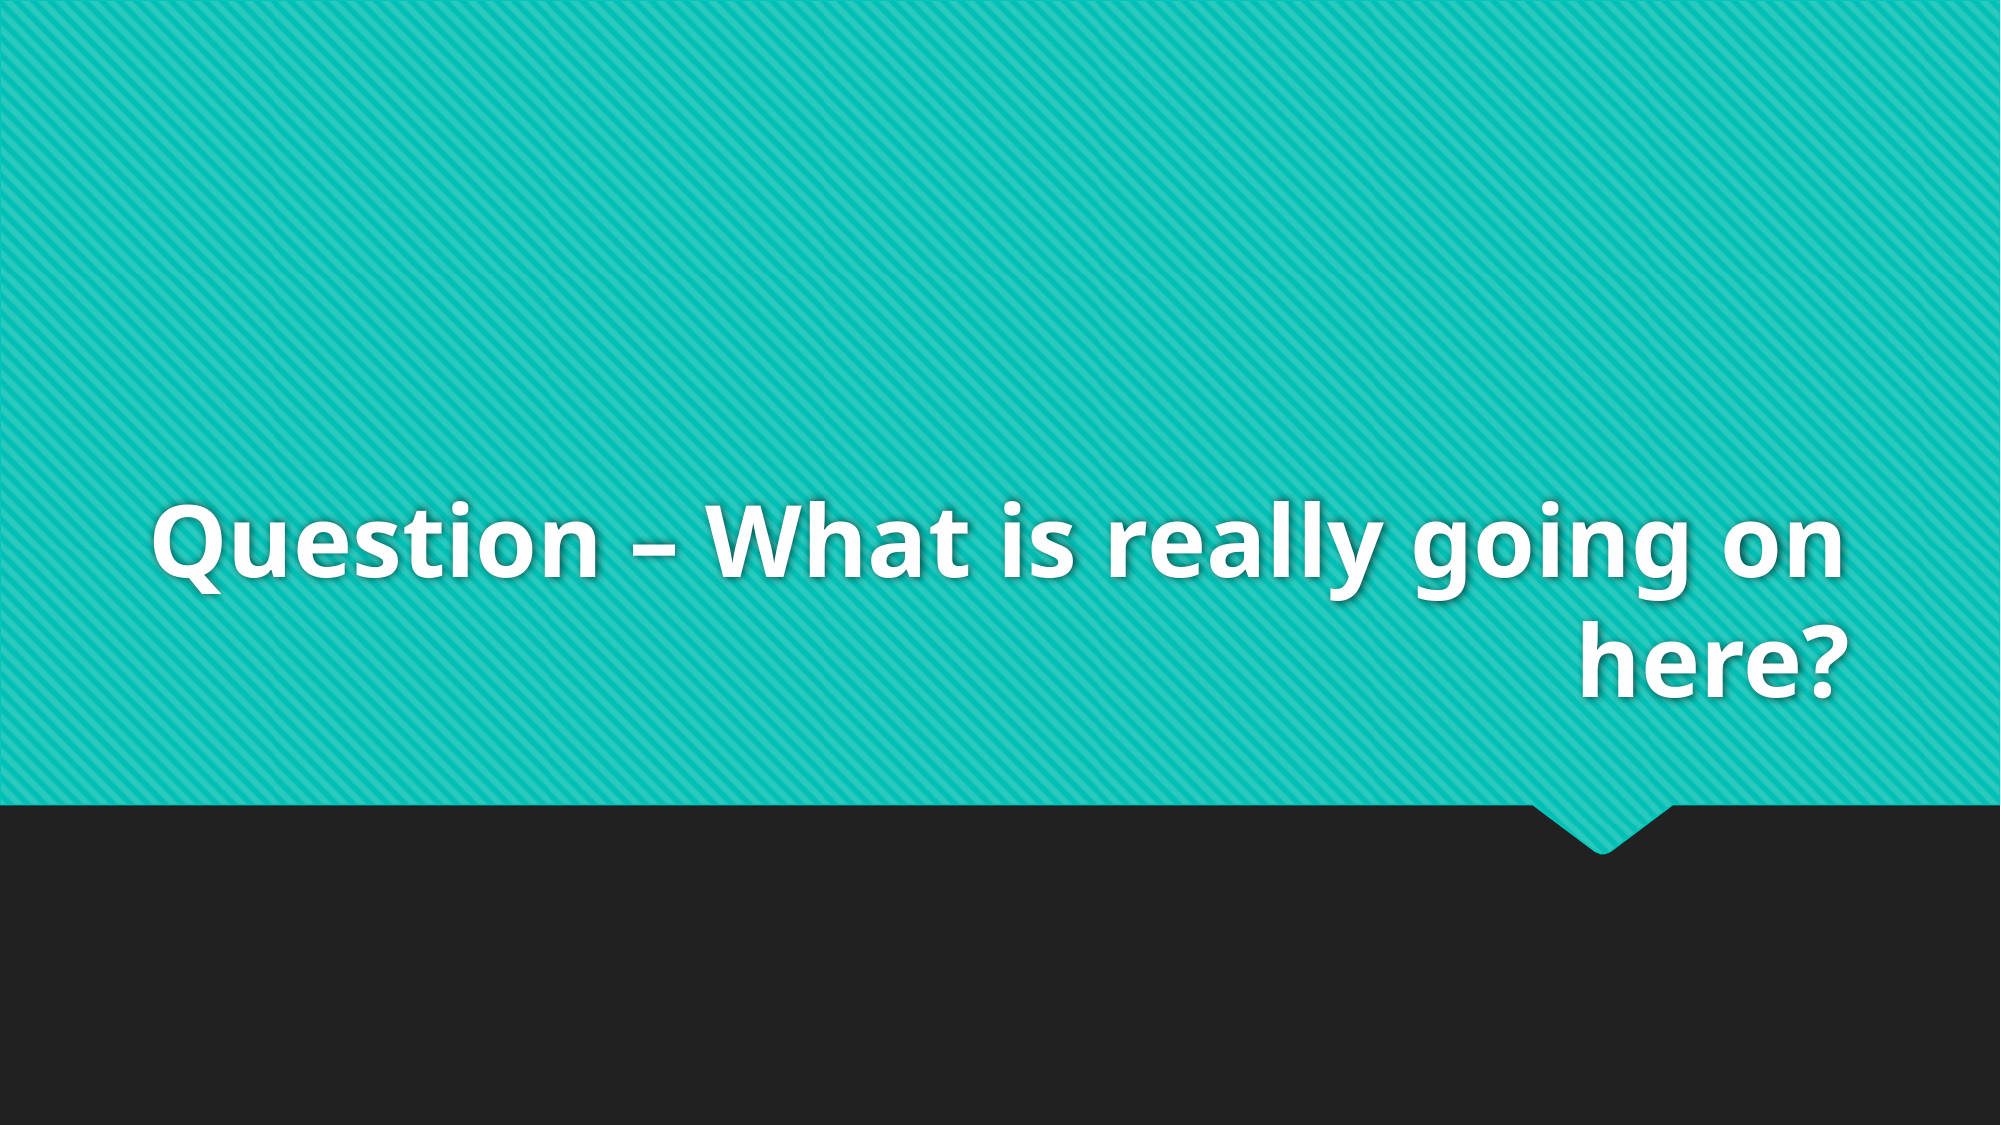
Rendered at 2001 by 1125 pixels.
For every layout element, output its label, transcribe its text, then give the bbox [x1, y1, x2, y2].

title Question – What is really going on here? [132, 484, 1866, 726]
